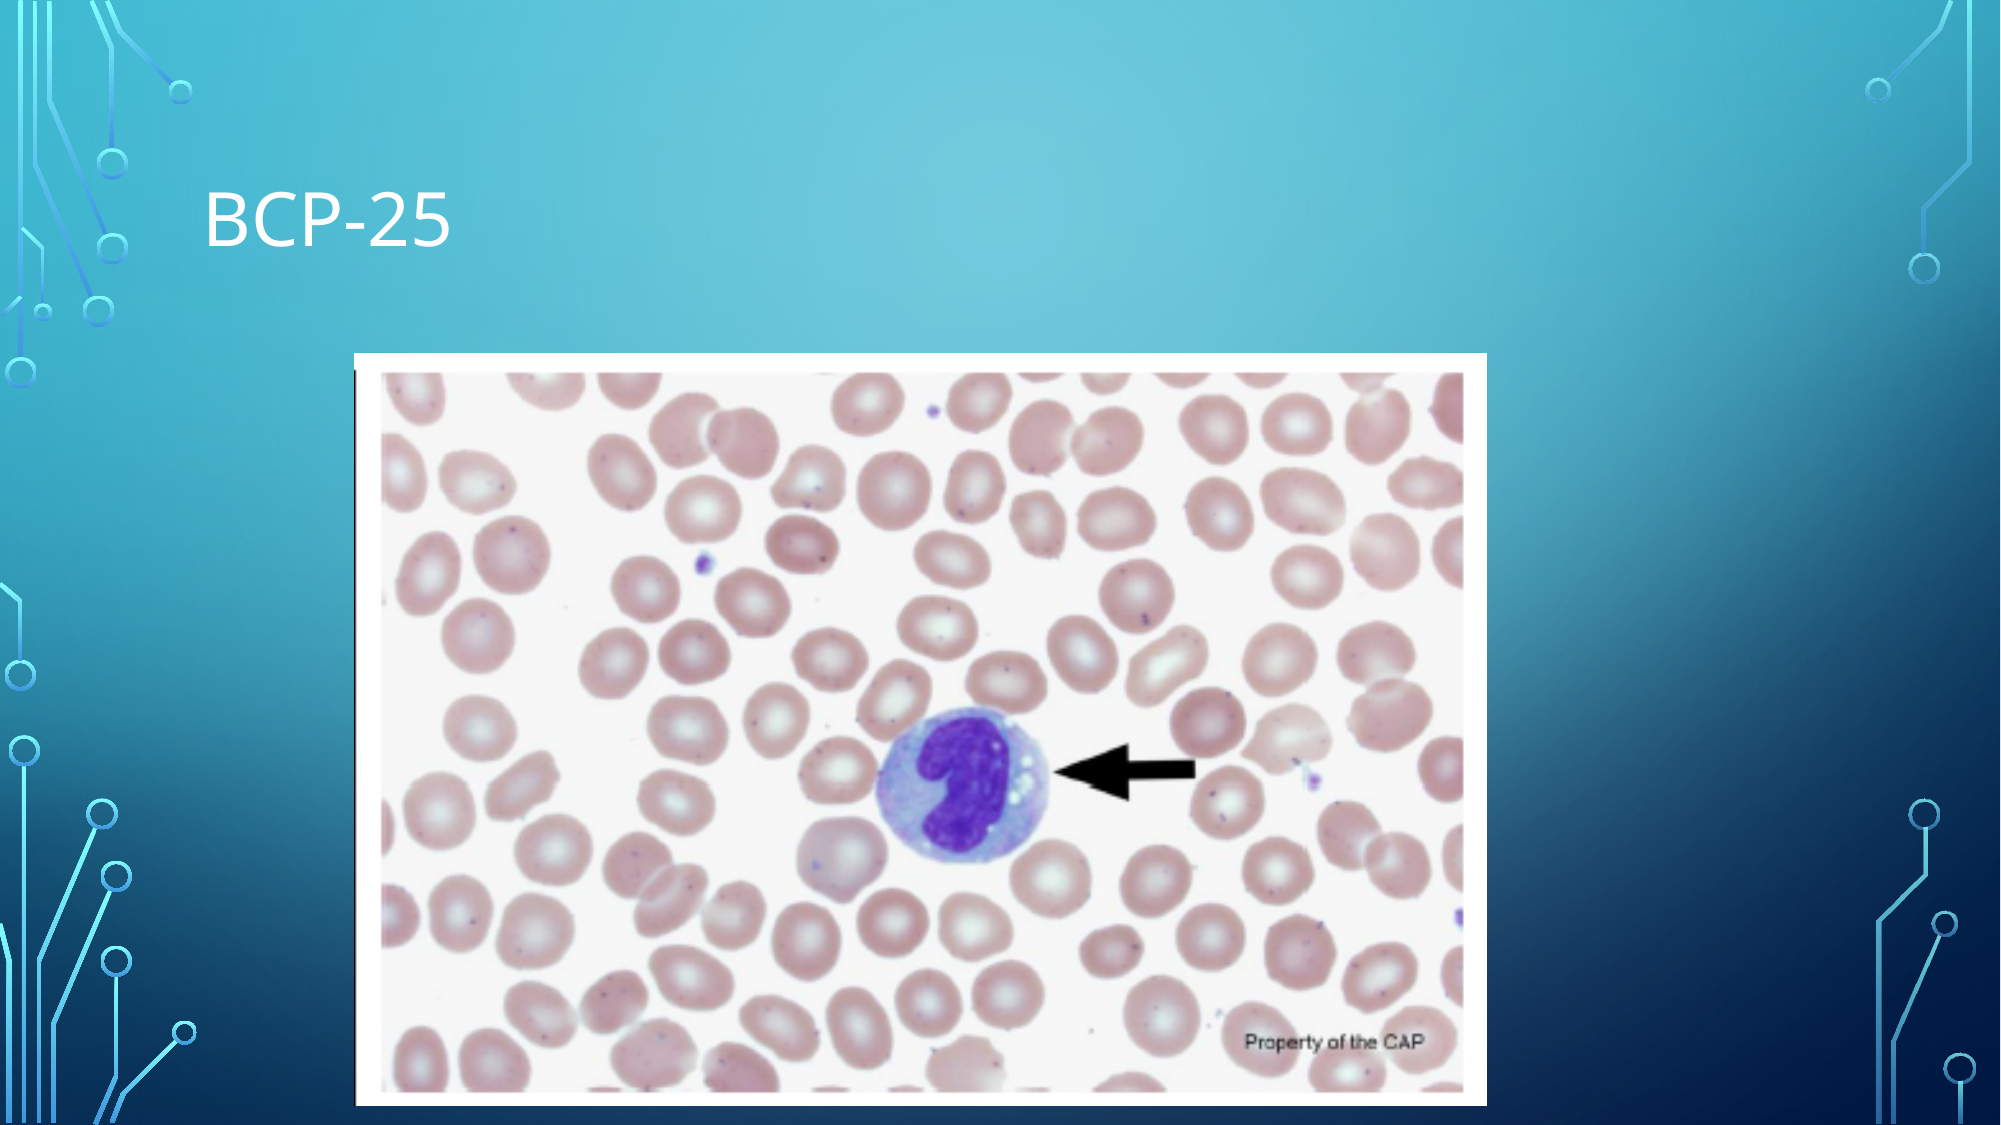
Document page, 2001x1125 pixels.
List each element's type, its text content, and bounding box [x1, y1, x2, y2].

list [353, 352, 1487, 1106]
title Bcp-25 [187, 101, 1813, 344]
